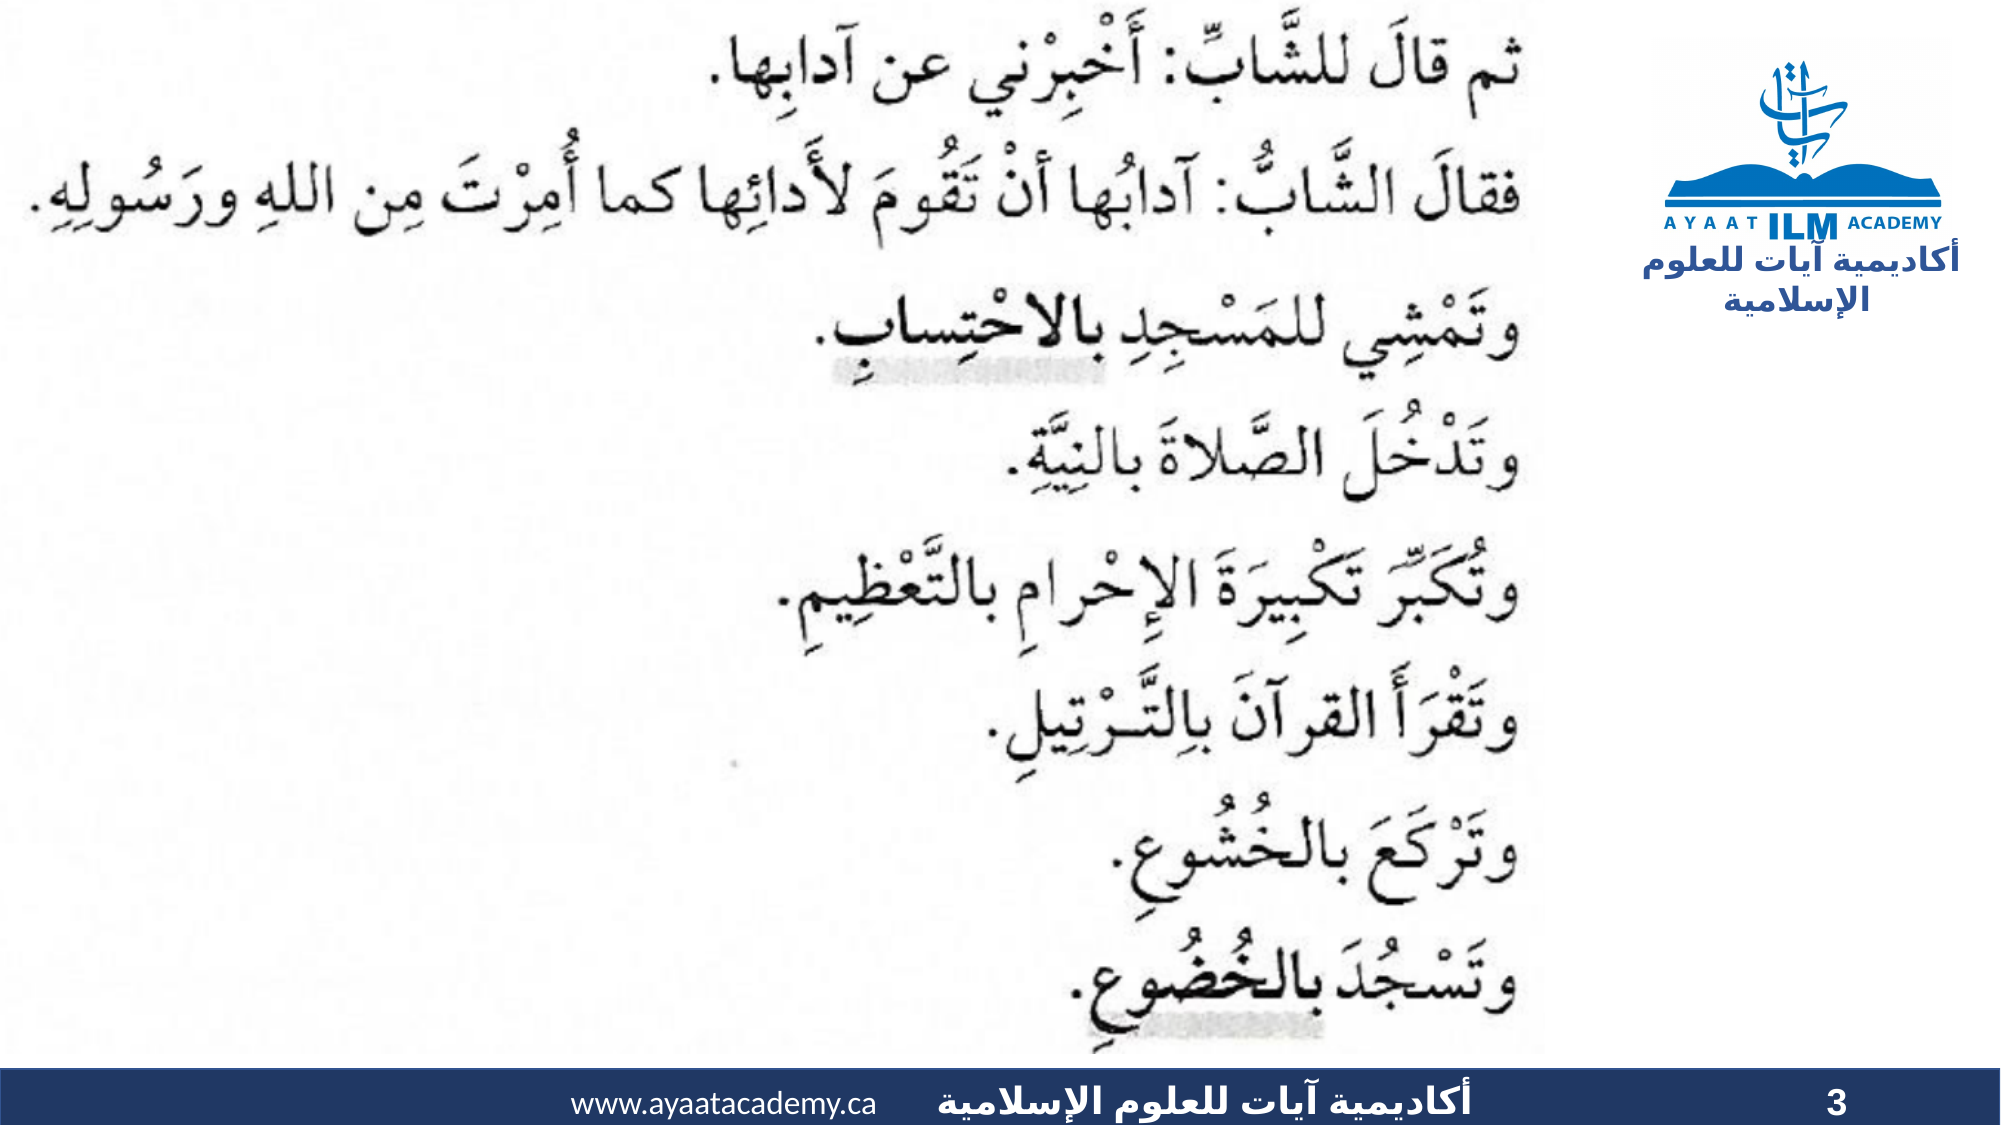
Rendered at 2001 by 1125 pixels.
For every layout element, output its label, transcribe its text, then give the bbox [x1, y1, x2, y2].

slide_number 3 [1412, 1070, 1863, 1125]
picture [0, 0, 1545, 1054]
picture [1651, 37, 1952, 257]
